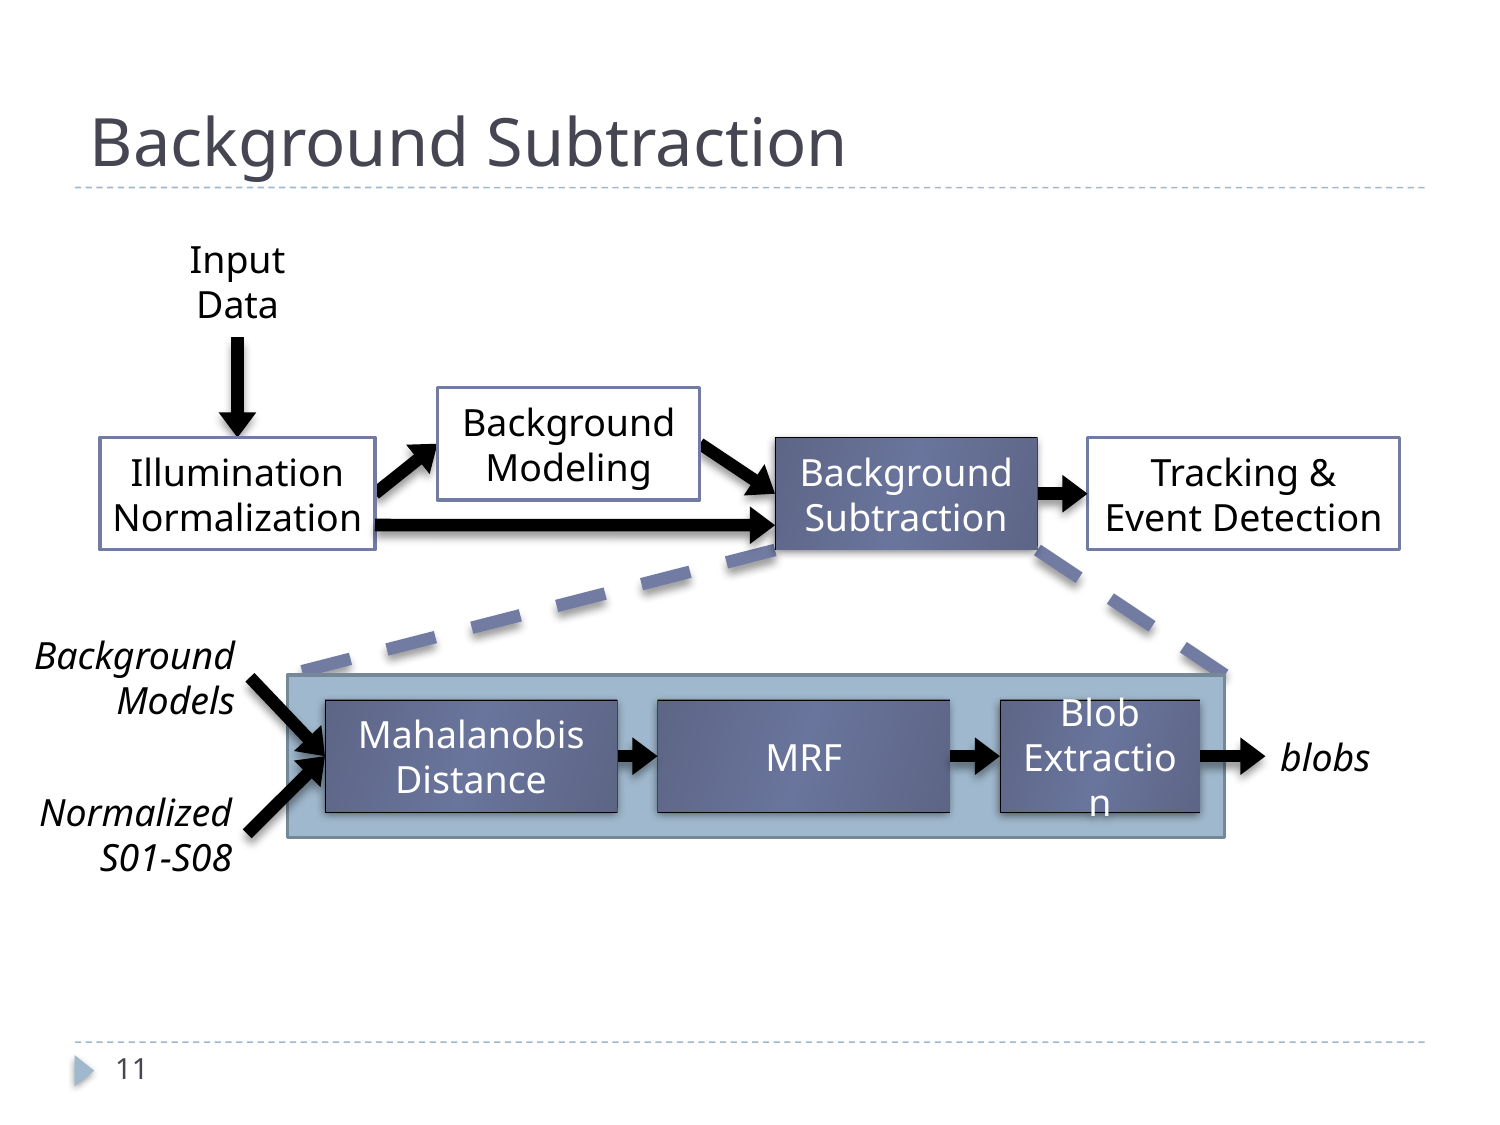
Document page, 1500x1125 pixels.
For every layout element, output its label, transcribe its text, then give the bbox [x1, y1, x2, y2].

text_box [699, 443, 776, 494]
text_box blobs [1265, 699, 1438, 813]
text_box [287, 549, 776, 676]
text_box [1037, 549, 1226, 676]
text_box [374, 443, 438, 494]
text_box Blob Extraction [999, 699, 1200, 813]
text_box MRF [657, 699, 950, 813]
text_box Mahalanobis Distance [331, 699, 618, 813]
text_box Illumination Normalization [98, 436, 377, 551]
text_box Background Subtraction [774, 437, 1038, 550]
text_box Tracking & Event Detection [1086, 436, 1401, 551]
text_box Input Data [148, 223, 326, 339]
text_box Background Modeling [436, 386, 701, 502]
text_box Background Models [0, 624, 250, 730]
title Background Subtraction [75, 24, 1425, 188]
text_box [331, 775, 1226, 839]
slide_number 11 [100, 1042, 426, 1103]
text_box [246, 755, 326, 835]
text_box Normalized S01-S08 [24, 781, 248, 887]
text_box [331, 673, 1226, 750]
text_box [249, 677, 326, 755]
